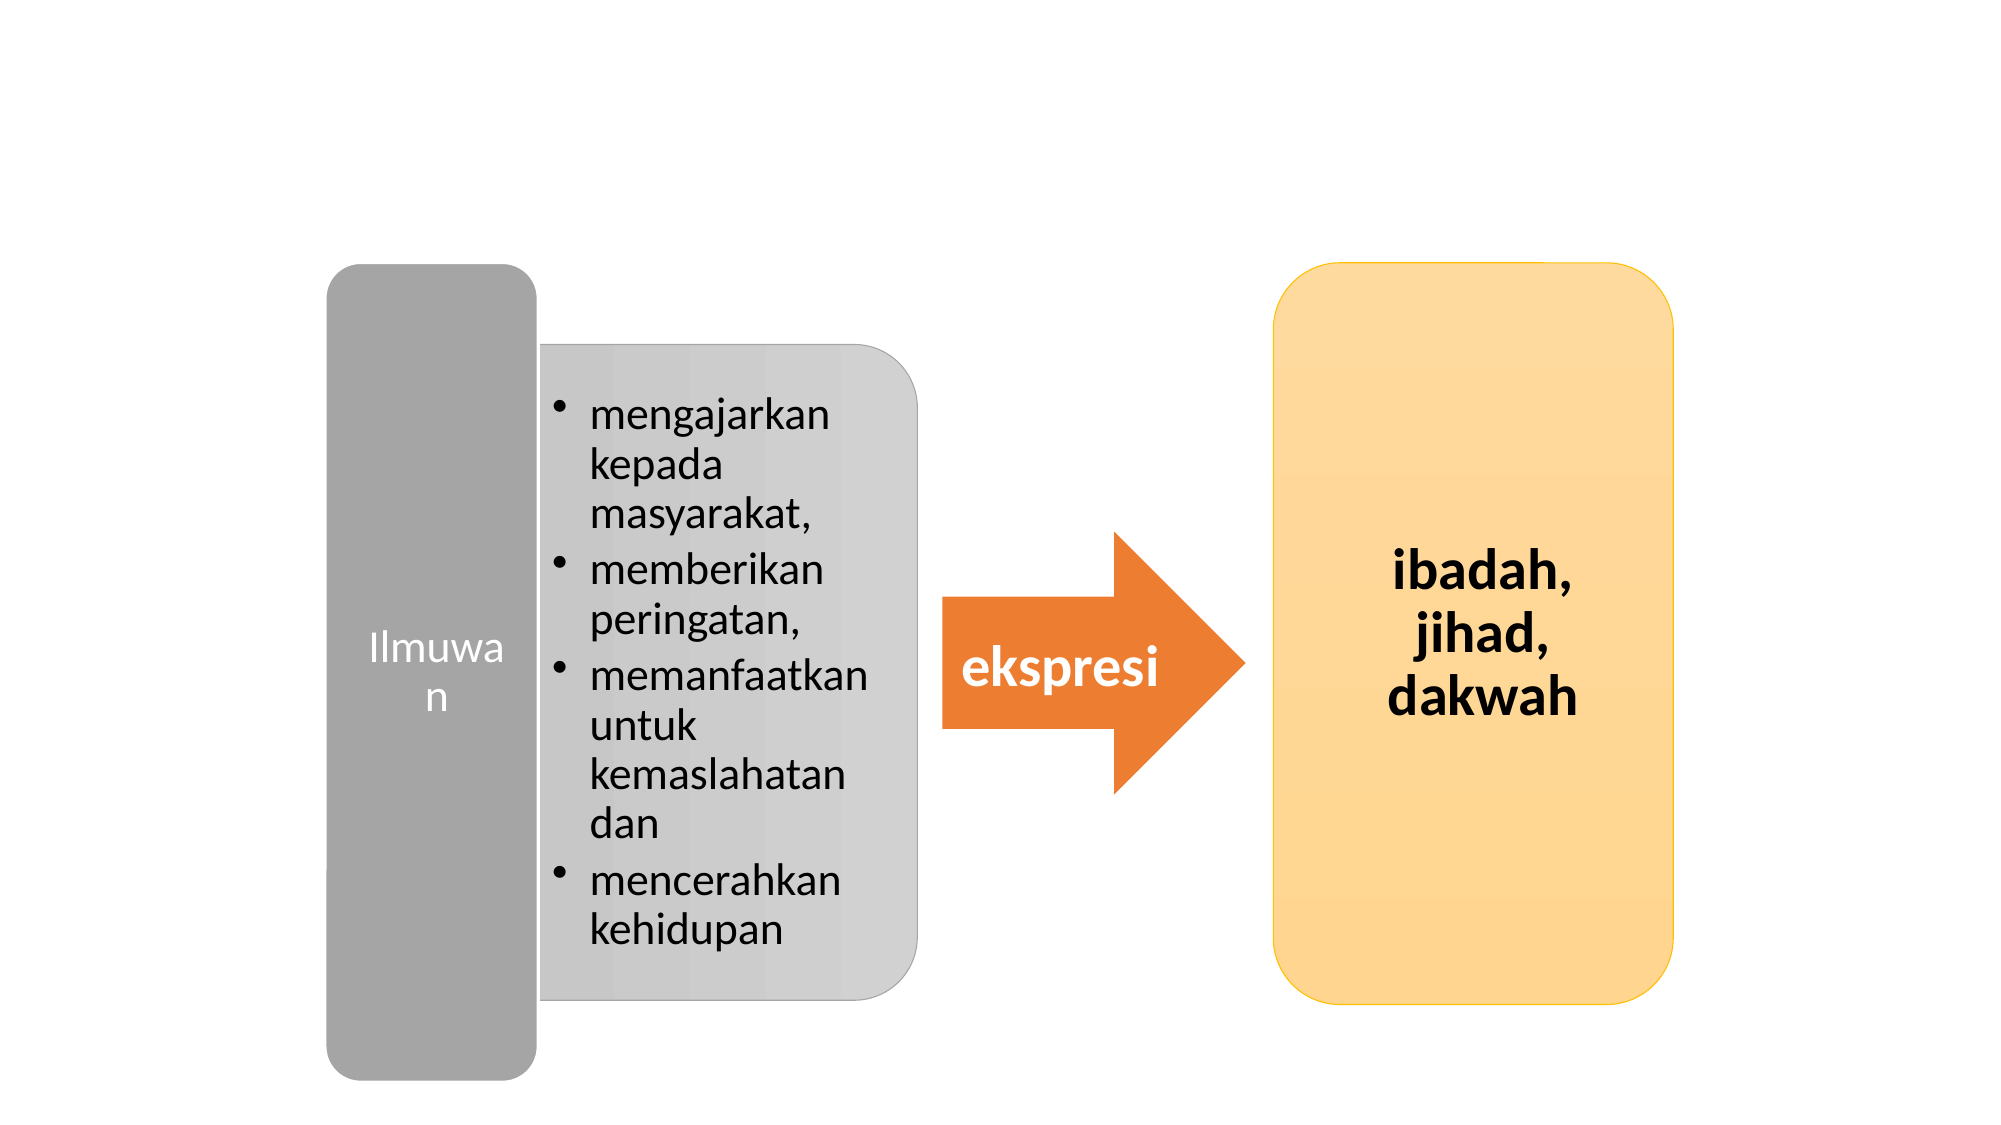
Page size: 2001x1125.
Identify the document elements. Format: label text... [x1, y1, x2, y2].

text_box ekspresi [939, 523, 1251, 803]
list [1271, 262, 1675, 1005]
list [324, 262, 918, 1083]
